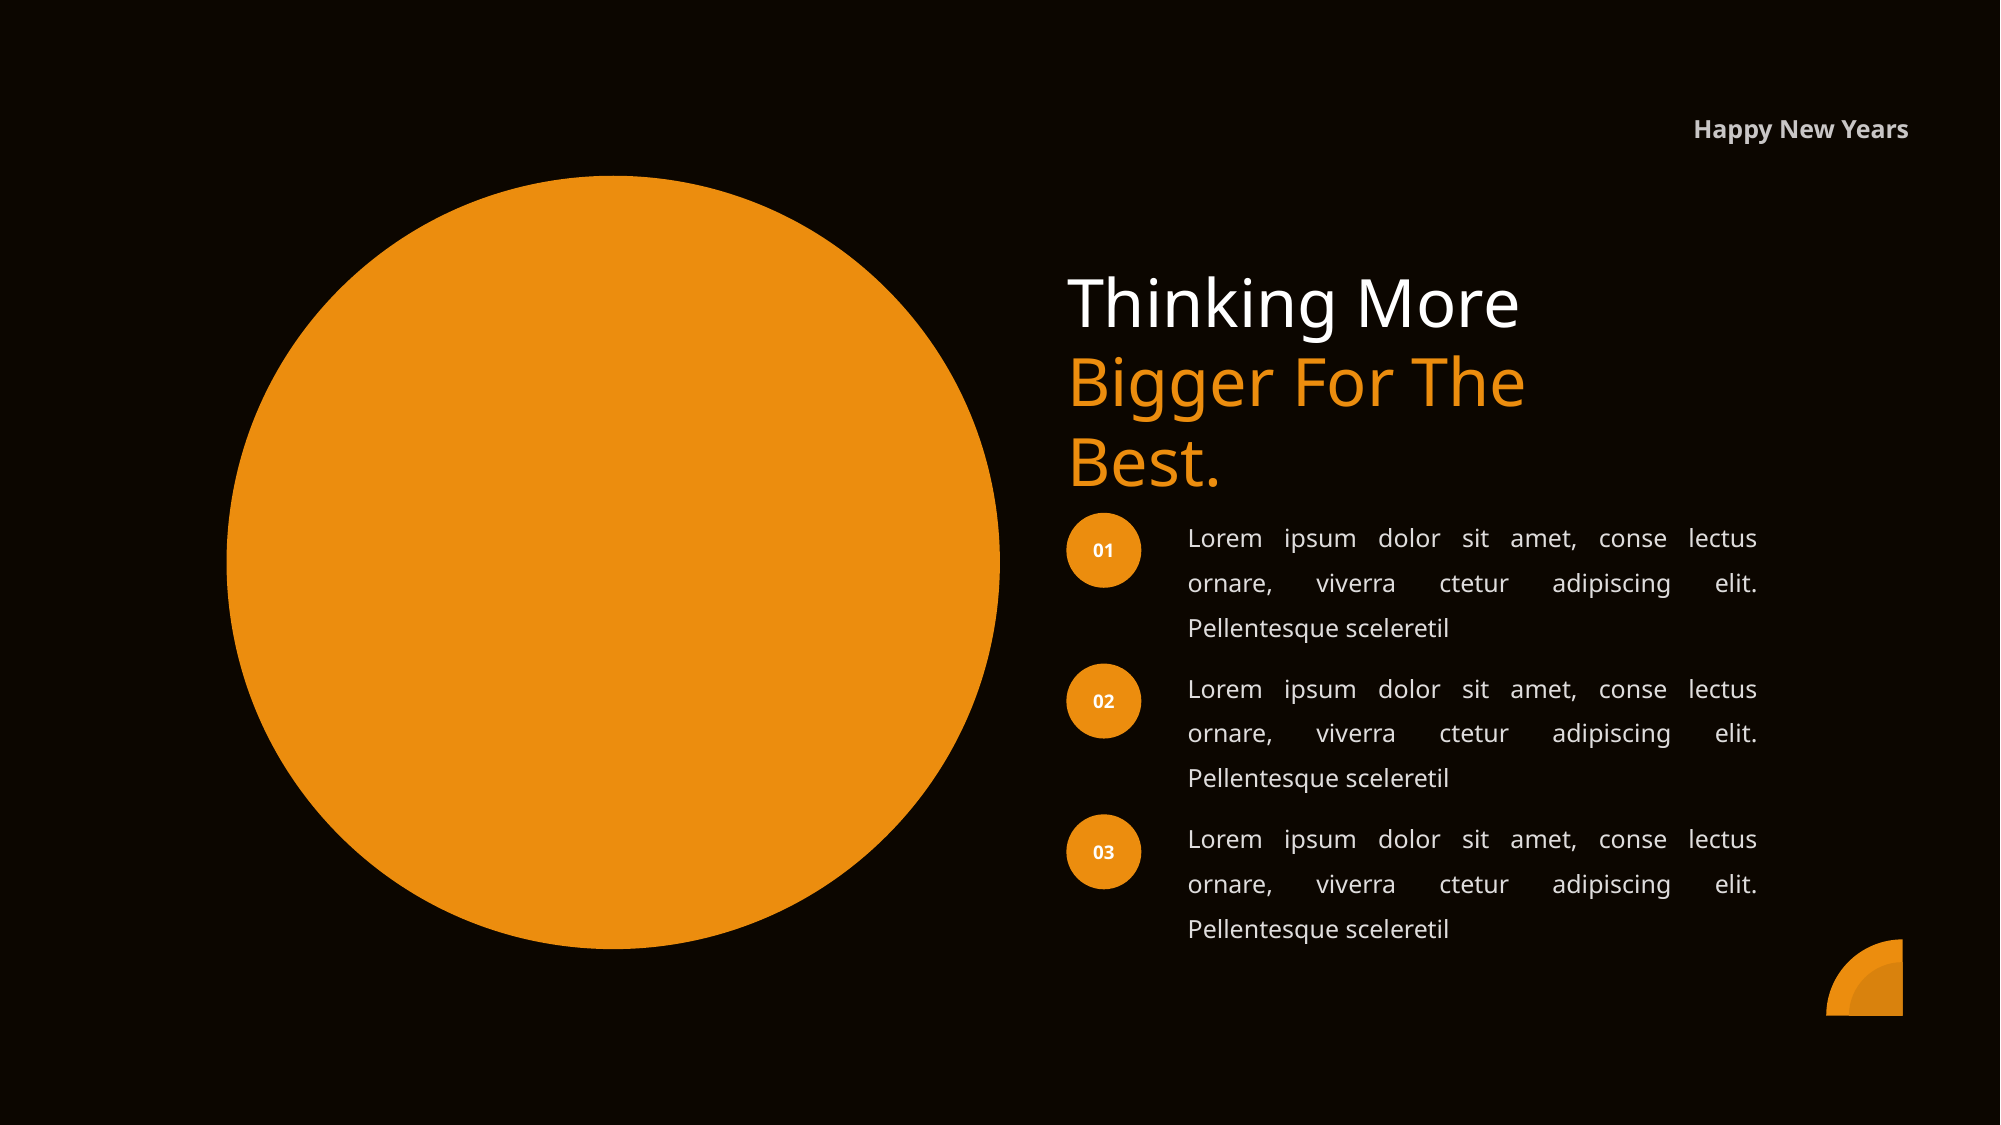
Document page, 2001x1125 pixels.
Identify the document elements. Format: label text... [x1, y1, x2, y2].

text_box Happy New Years [1678, 105, 1925, 151]
text_box Lorem ipsum dolor sit amet, conse lectus ornare, viverra ctetur adipiscing elit. Pellentesque sceleretil [1172, 499, 1774, 601]
text_box Thinking More Bigger For The Best. [1052, 252, 1654, 508]
text_box 02 [1066, 663, 1142, 739]
text_box 03 [1066, 814, 1142, 890]
picture [0, 203, 922, 1125]
text_box Lorem ipsum dolor sit amet, conse lectus ornare, viverra ctetur adipiscing elit. Pellentesque sceleretil [1172, 801, 1774, 902]
text_box 01 [1066, 512, 1142, 588]
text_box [1826, 939, 1903, 1016]
text_box Lorem ipsum dolor sit amet, conse lectus ornare, viverra ctetur adipiscing elit. Pellentesque sceleretil [1172, 650, 1774, 752]
